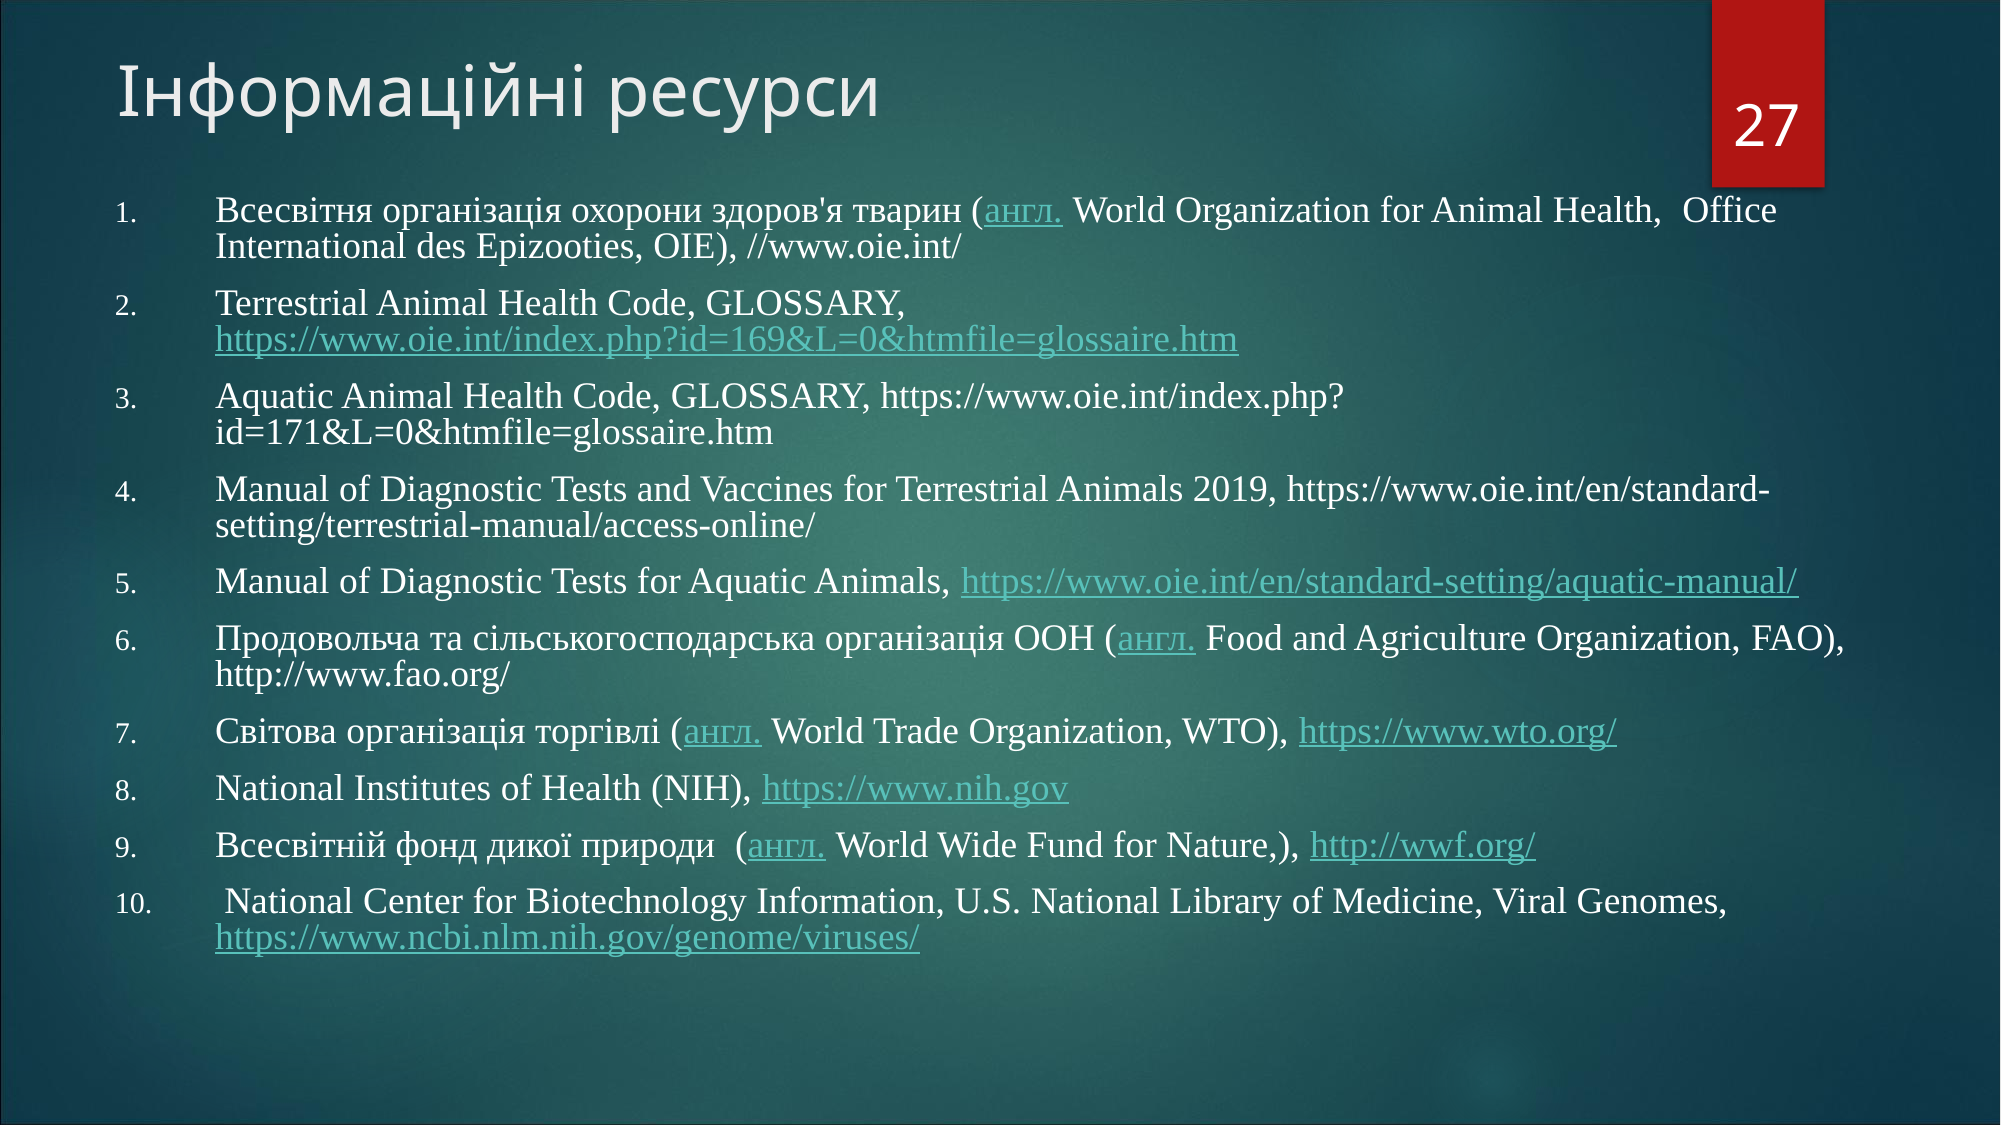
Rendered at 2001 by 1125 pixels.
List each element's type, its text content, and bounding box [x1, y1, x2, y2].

slide_number 27 [1698, 119, 1836, 175]
list Всесвітня організація охорони здоров'я тварин (англ. World Organization for Animal Health, Office International des Epizooties, OIE), //www.oie.int/ Terrestrial Animal Health Code, GLOSSARY, https://www.oie.int/index.php?id=169&L=0&htmfile=glossaire.htm Aquatic Animal Health Code, GLOSSARY, https://www.oie.int/index.php?id=171&L=0&htmfile=glossaire.htm Manual of Diagnostic Tests and Vaccines for Terrestrial Animals 2019, https://www.oie.int/en/standard-setting/terrestrial-manual/access-online/ Manual of Diagnostic Tests for Aquatic Animals, https://www.oie.int/en/standard-setting/aquatic-manual/ Продовольча та сільськогосподарська організація ООН (англ. Food and Agriculture Organization, FAO), http://www.fao.org/ Світова організація торгівлі (англ. World Trade Organization, WTO), https://www.wto.org/ National Institutes of Health (NIH), https://www.nih.gov Всесвітній фонд дикої природи (англ. World Wide Fund for Nature,), http://wwf.org/ National Center for Biotechnology Information, U.S. National Library of Medicine, Viral Genomes, https://www.ncbi.nlm.nih.gov/genome/viruses/ [99, 186, 1901, 1006]
picture [0, 0, 2001, 1125]
title Інформаційні ресурси [102, 37, 1903, 119]
